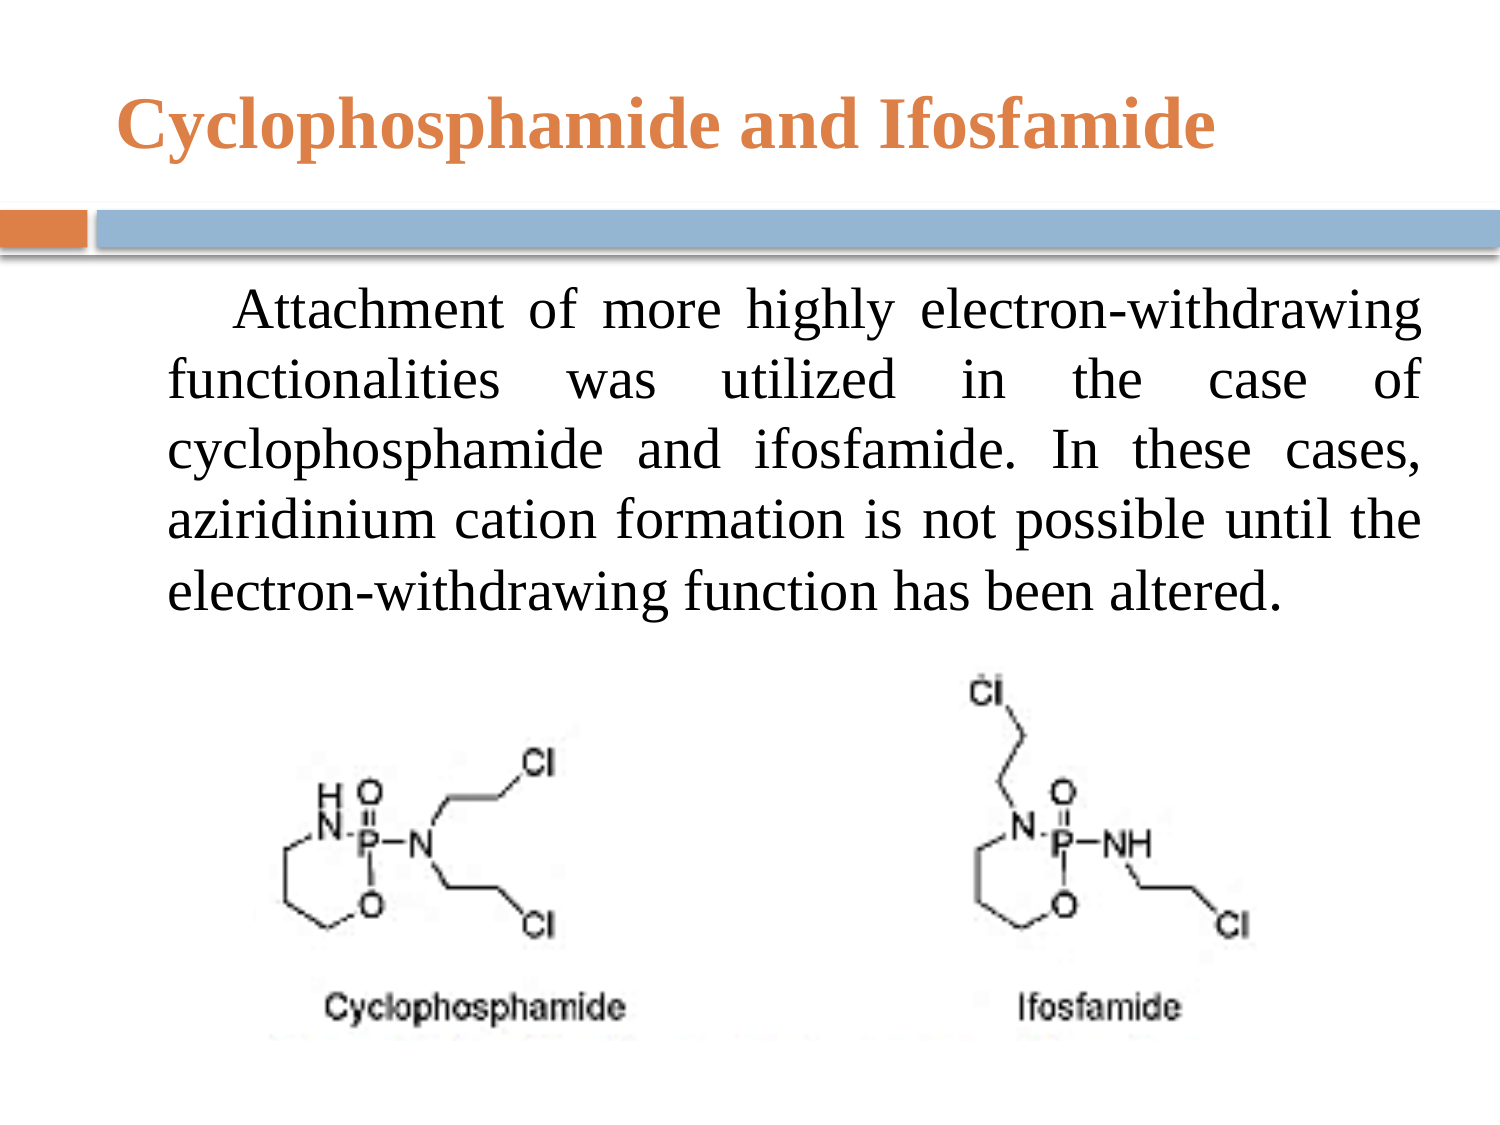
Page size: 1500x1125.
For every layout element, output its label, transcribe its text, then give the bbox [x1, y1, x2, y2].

title Cyclophosphamide and Ifosfamide [100, 37, 1438, 200]
picture [253, 644, 1294, 1041]
list Attachment of more highly electron-withdrawing functionalities was utilized in the case of cyclophosphamide and ifosfamide. In these cases, aziridinium cation formation is not possible until the electron-withdrawing function has been altered. [100, 262, 1438, 657]
